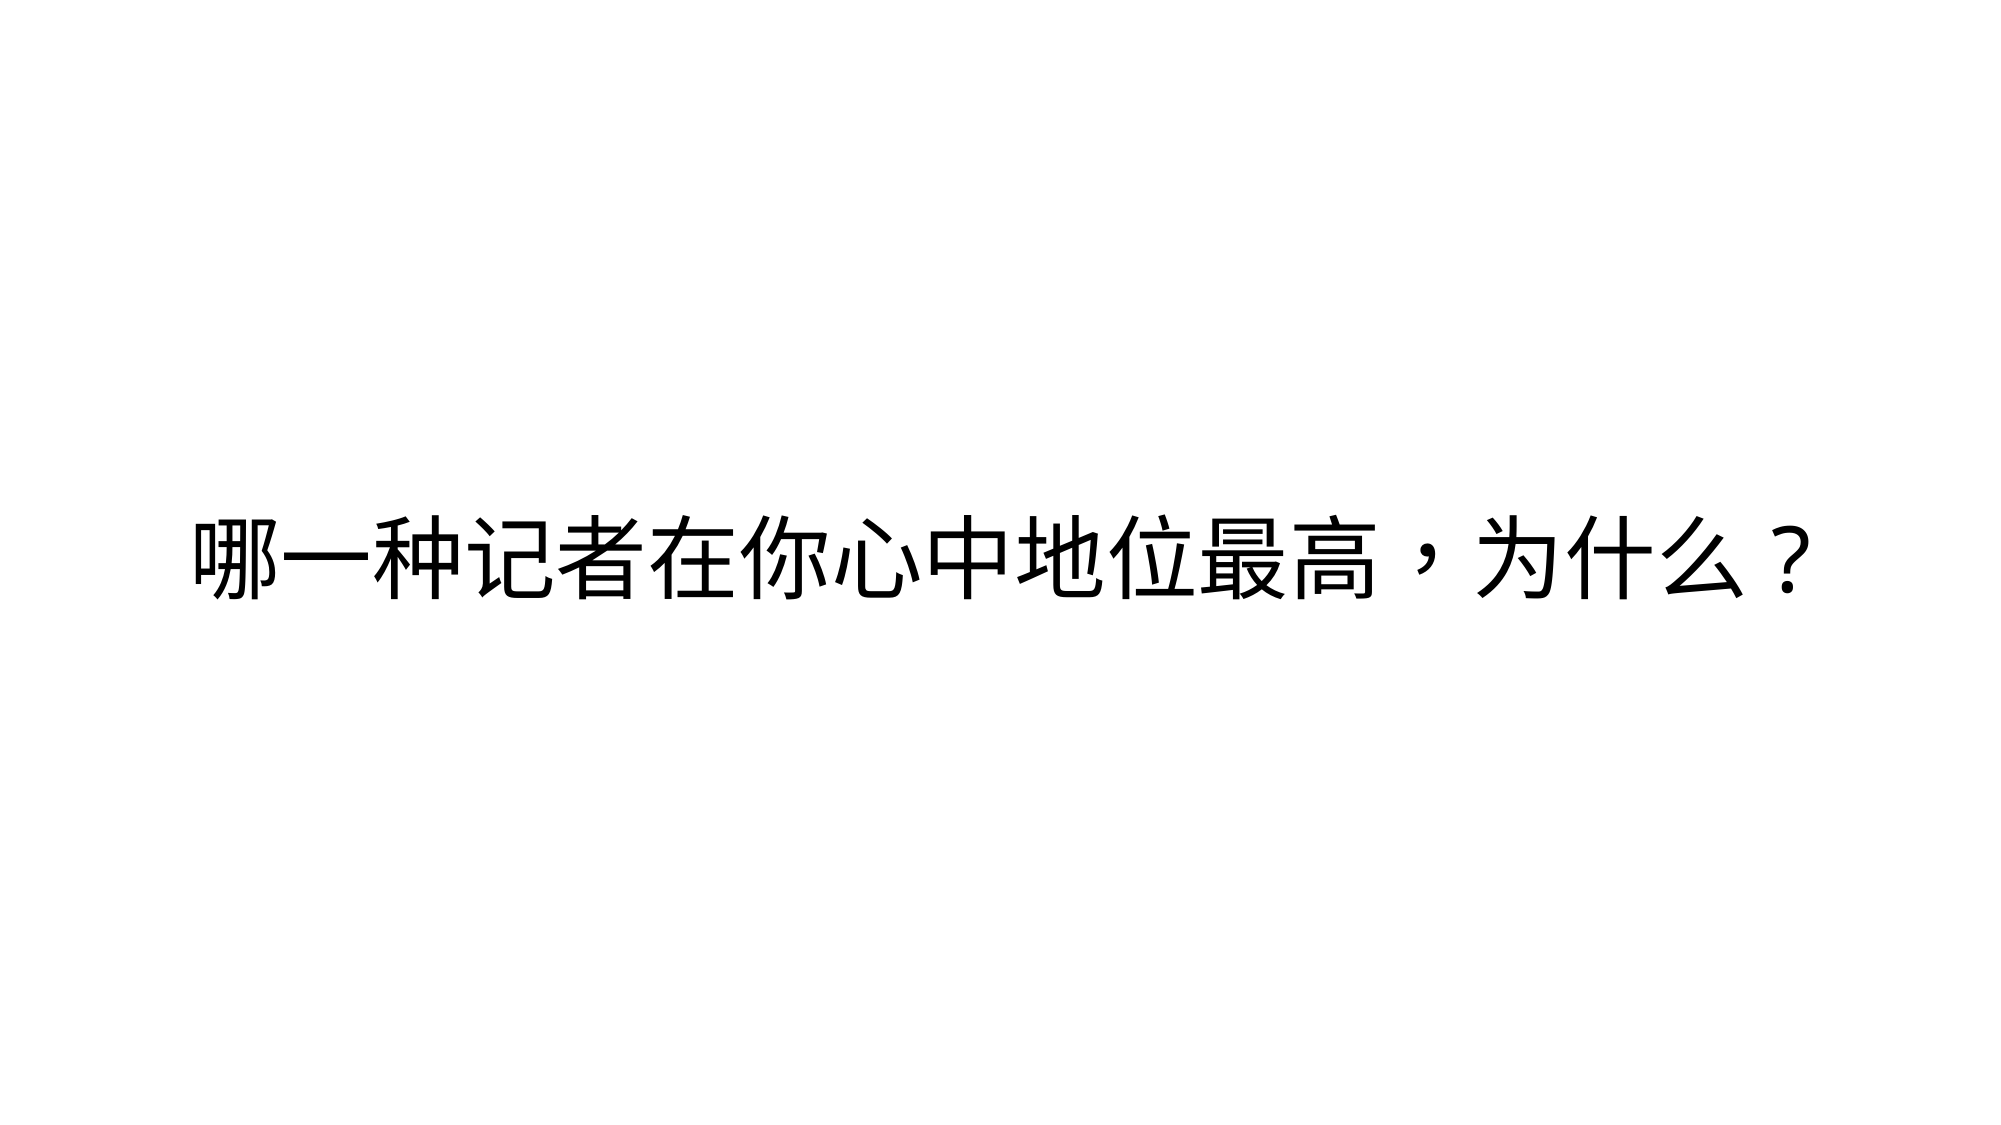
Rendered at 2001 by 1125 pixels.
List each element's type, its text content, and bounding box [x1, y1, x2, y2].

title 哪一种记者在你心中地位最高，为什么? [49, 453, 1951, 672]
